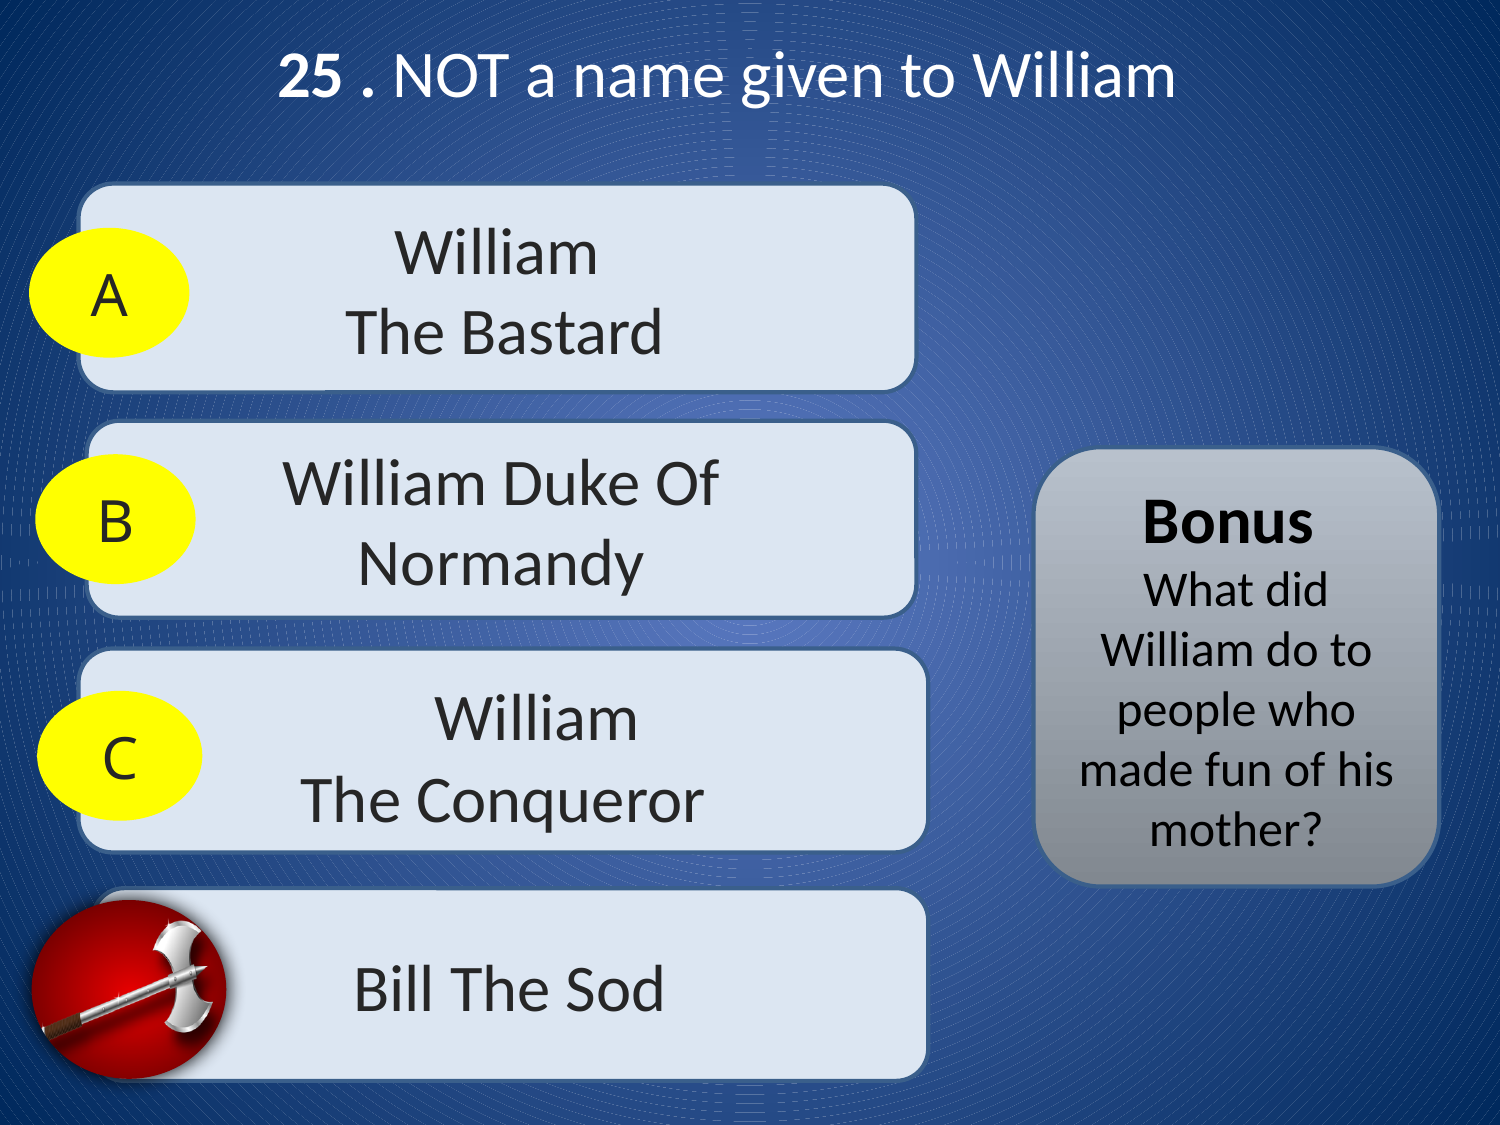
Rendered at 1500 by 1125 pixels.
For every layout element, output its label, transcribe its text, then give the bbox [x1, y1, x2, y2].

picture [31, 899, 227, 1080]
text_box Bill The Sod [152, 886, 931, 1083]
text_box C [35, 688, 205, 823]
text_box 25 . NOT a name given to William [26, 23, 1459, 189]
text_box B [33, 452, 198, 587]
text_box William Duke Of Normandy [84, 418, 919, 620]
text_box William The Conqueror [76, 646, 931, 855]
text_box William The Bastard [76, 181, 919, 395]
text_box A [26, 225, 192, 360]
text_box Bonus What did William do to people who made fun of his mother? [1031, 445, 1442, 889]
